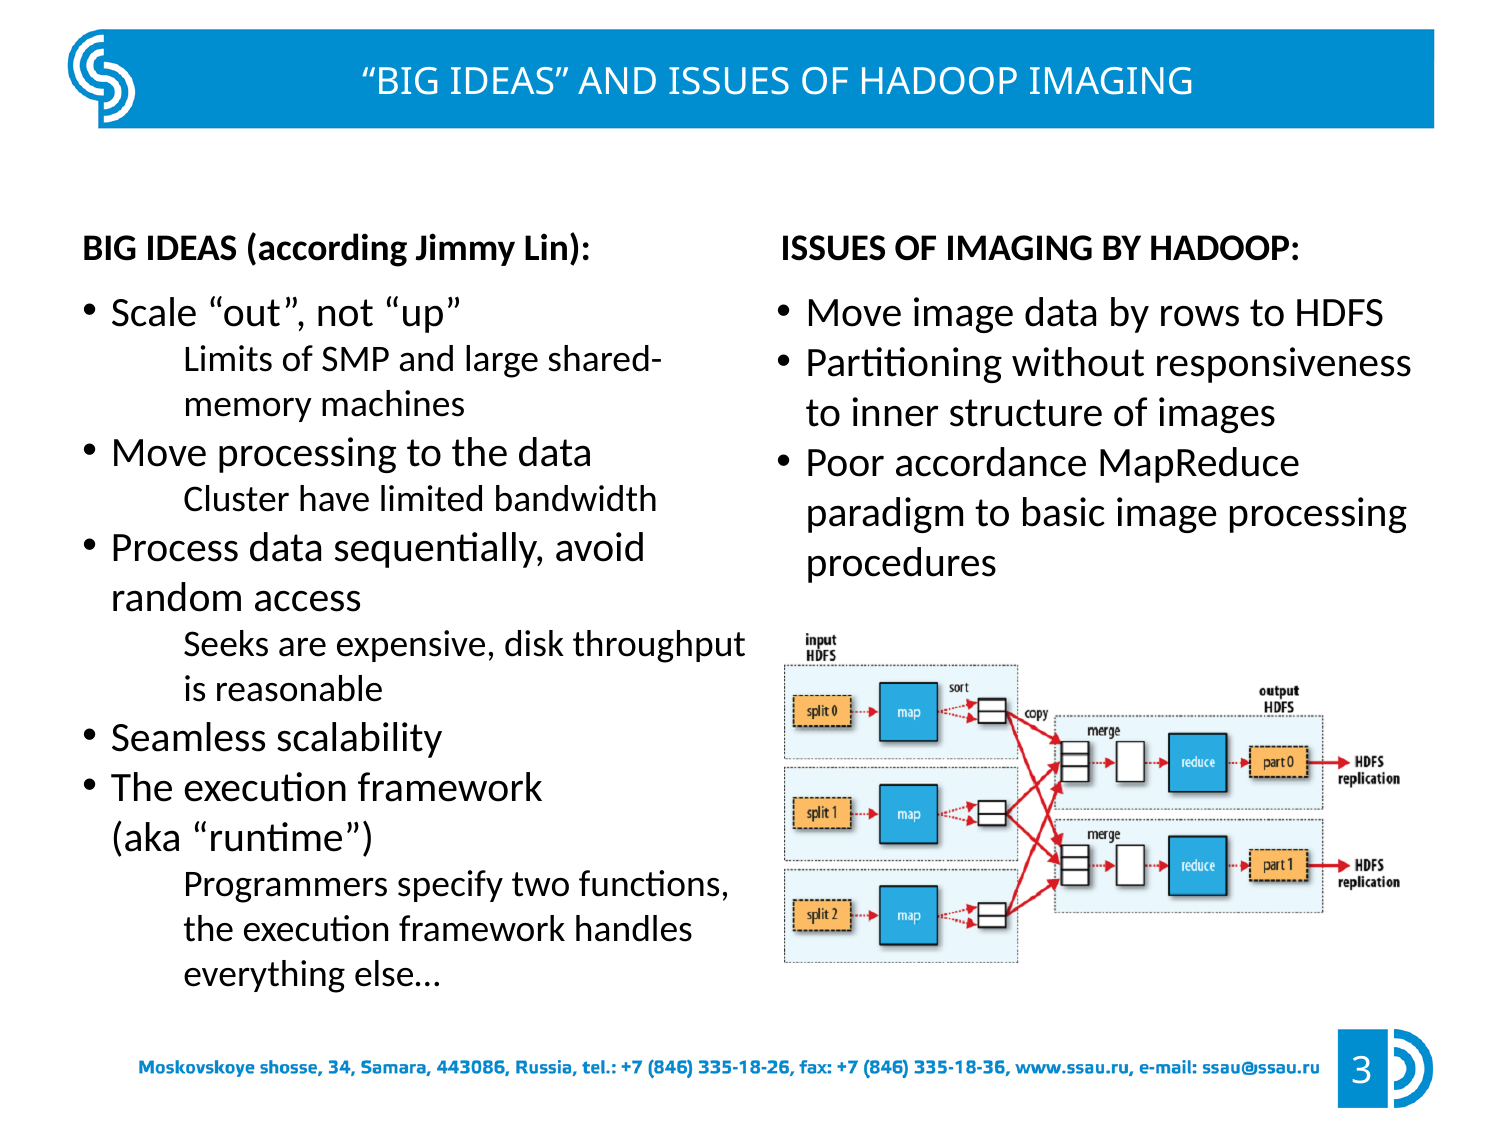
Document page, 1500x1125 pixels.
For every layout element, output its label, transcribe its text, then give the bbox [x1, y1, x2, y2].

text_box BIG IDEAS (according Jimmy Lin): [67, 215, 607, 276]
text_box “BIG IDEAS” AND ISSUES OF HADOOP IMAGING [135, 49, 1432, 110]
text_box Scale “out”, not “up” Limits of SMP and large shared-memory machines Move processing to the data Cluster have limited bandwidth Process data sequentially, avoid random access Seeks are expensive, disk throughput is reasonable Seamless scalability The execution framework (aka “runtime”) Programmers specify two functions, the execution framework handles everything else… [67, 276, 763, 1002]
text_box ISSUES OF IMAGING BY HADOOP: [765, 215, 1316, 276]
picture [0, 0, 1500, 1125]
text_box Move image data by rows to HDFS Partitioning without responsiveness to inner structure of images Poor accordance MapReduce paradigm to basic image processing procedures [761, 277, 1437, 643]
text_box 3 [1323, 1038, 1401, 1099]
